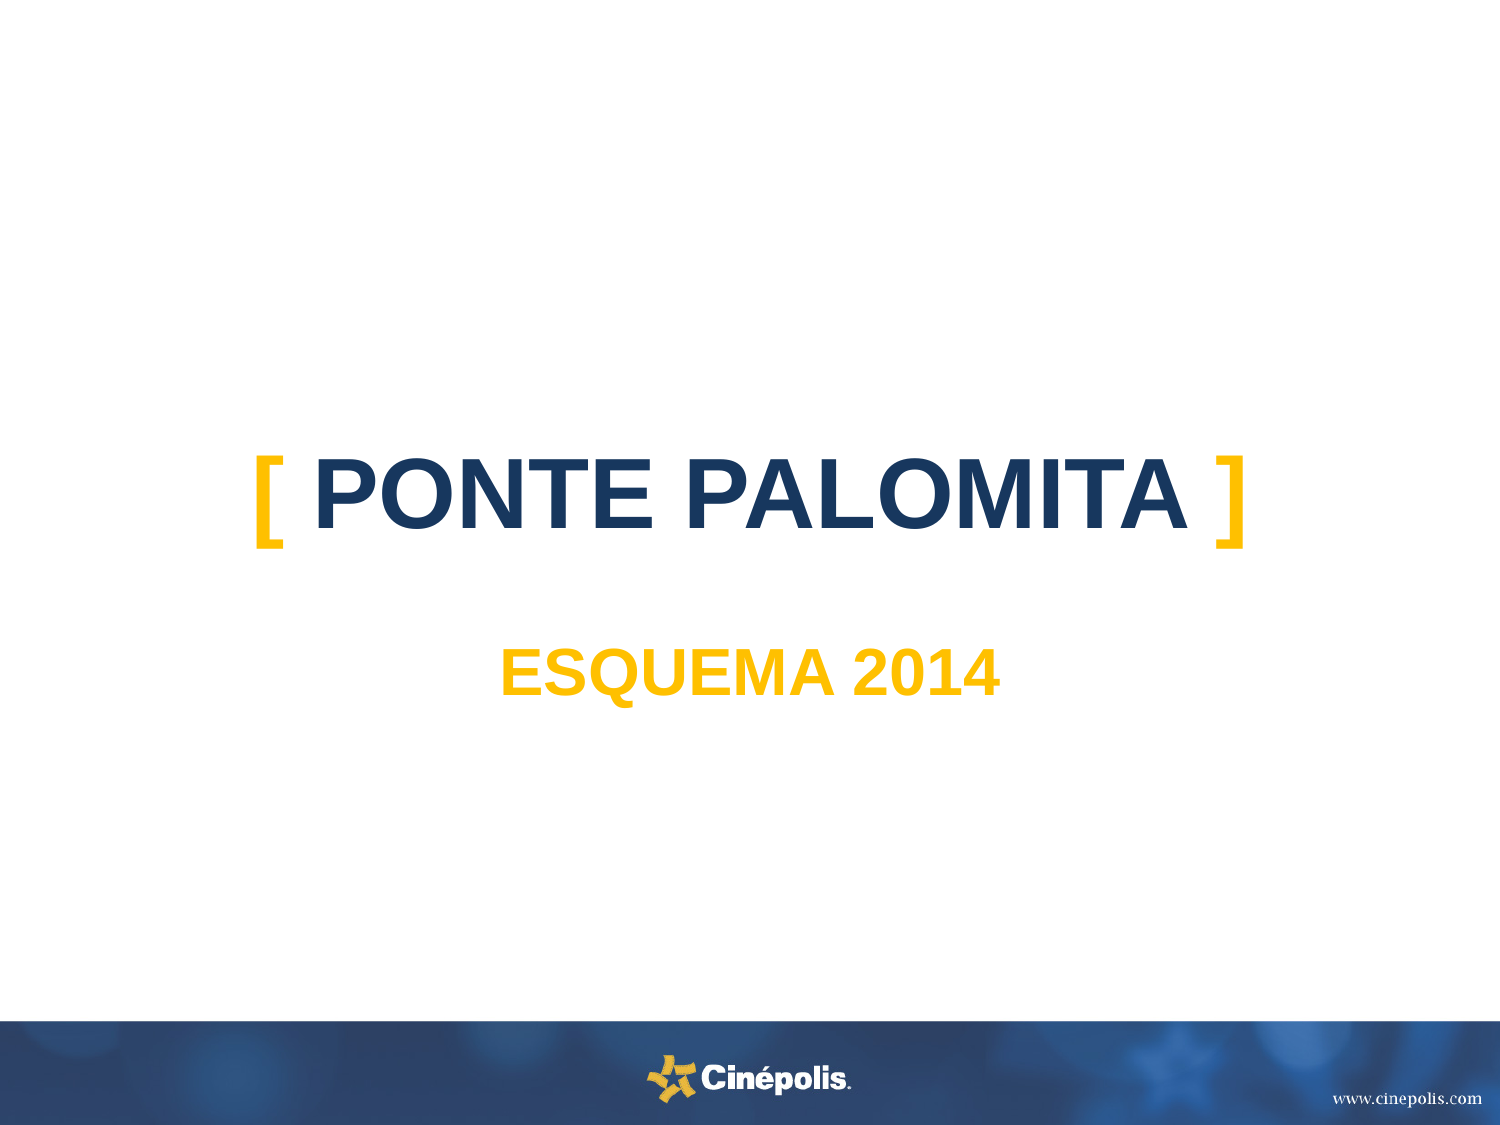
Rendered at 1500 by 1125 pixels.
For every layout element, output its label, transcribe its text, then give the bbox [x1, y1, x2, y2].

picture [0, 0, 1500, 1125]
title [ PONTE PALOMITA ] ESQUEMA 2014 [75, 326, 1425, 811]
